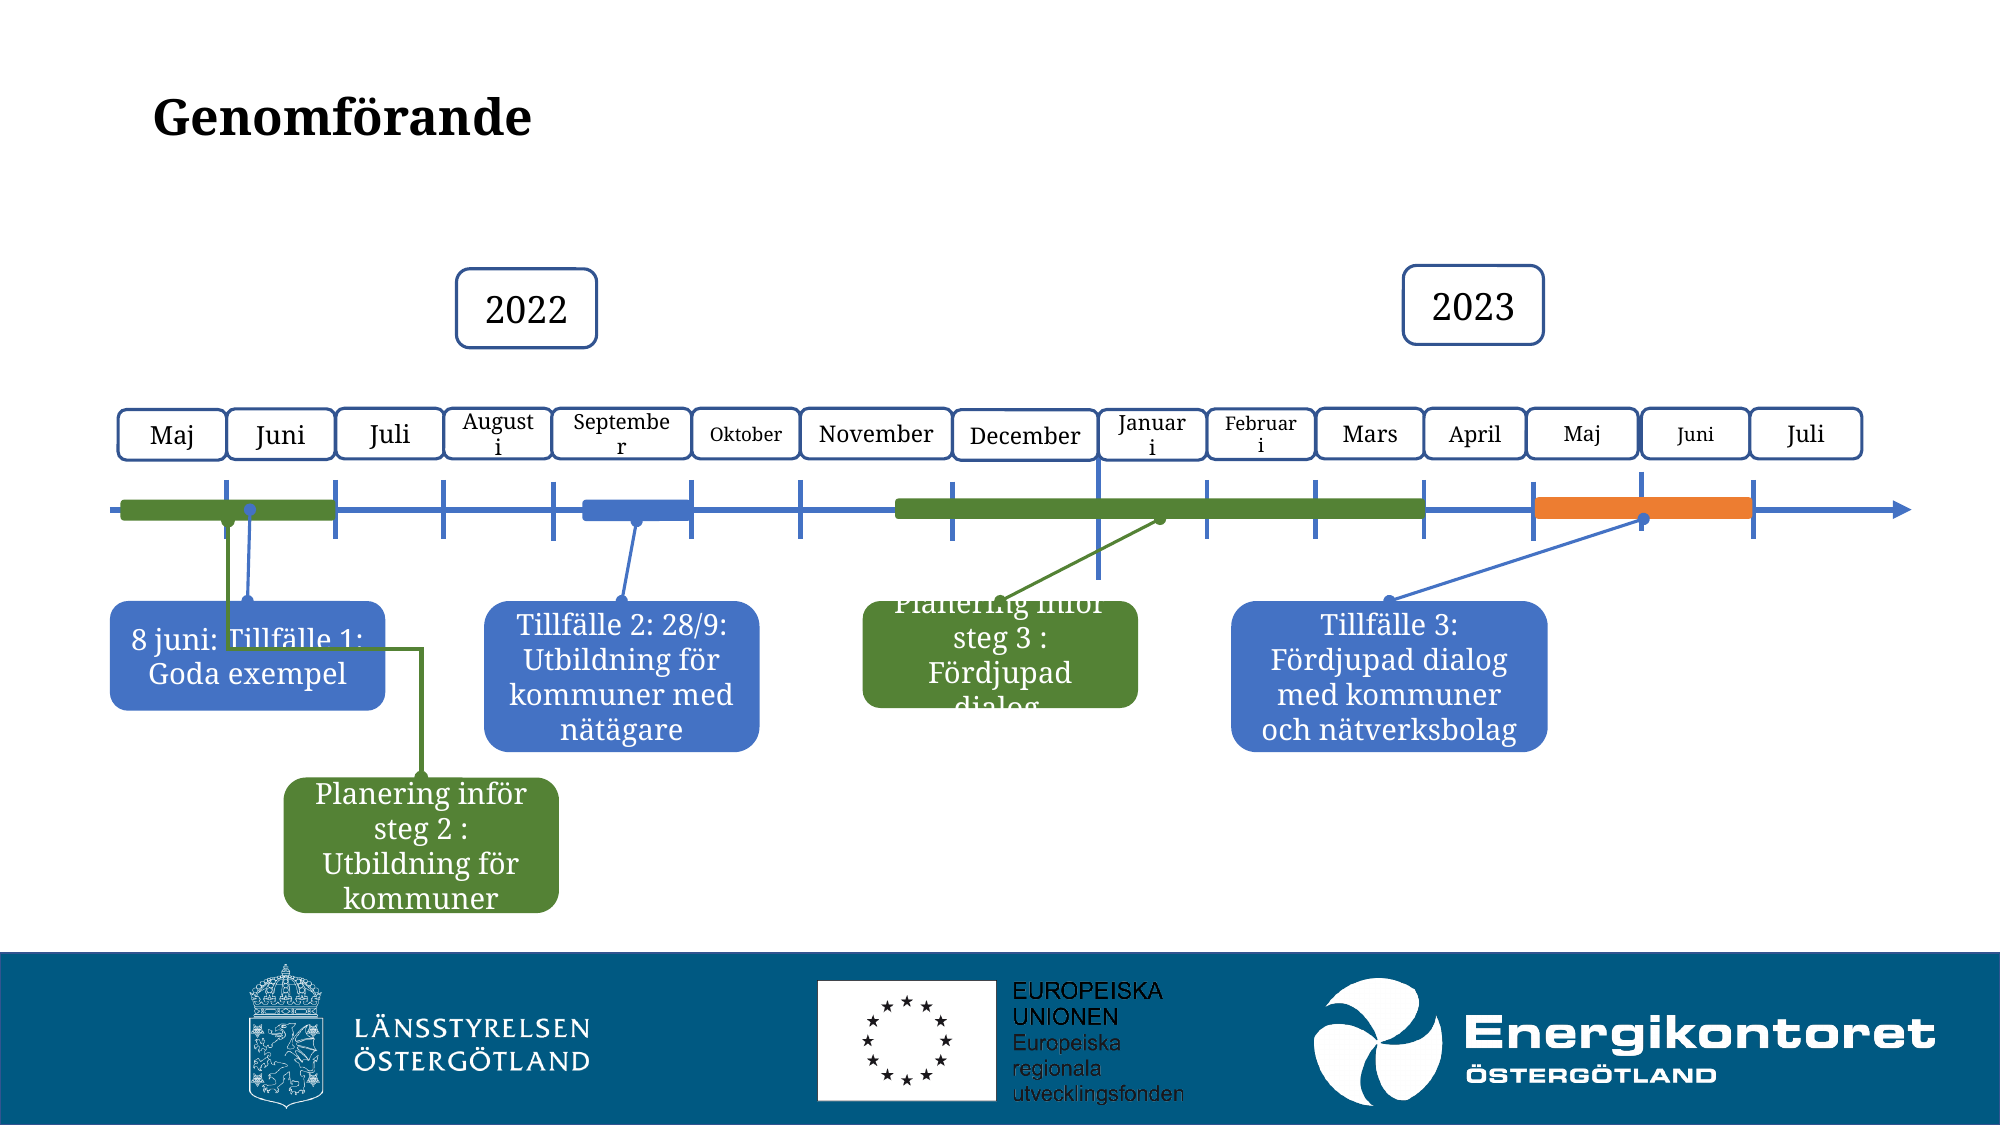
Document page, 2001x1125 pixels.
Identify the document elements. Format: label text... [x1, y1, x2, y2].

picture [1582, 1025, 1606, 1048]
picture [1615, 1069, 1630, 1082]
text_box [1642, 510, 1753, 520]
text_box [1389, 518, 1644, 602]
picture [1593, 1065, 1611, 1082]
text_box [1099, 497, 1206, 509]
text_box Juli [1748, 407, 1863, 460]
picture [1612, 1025, 1643, 1055]
picture [1065, 1086, 1070, 1100]
text_box [581, 498, 691, 509]
picture [1078, 1065, 1083, 1075]
text_box [1099, 510, 1206, 521]
text_box [119, 510, 226, 522]
text_box [1316, 497, 1423, 509]
text_box [1642, 496, 1753, 509]
picture [1490, 1069, 1507, 1082]
picture [1467, 1065, 1486, 1082]
picture [1511, 1069, 1526, 1082]
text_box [0, 953, 2000, 1125]
picture [1651, 1069, 1669, 1082]
picture [1046, 982, 1055, 998]
picture [1773, 1020, 1800, 1048]
text_box September [550, 407, 691, 460]
text_box [1534, 510, 1641, 518]
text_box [1000, 518, 1161, 602]
text_box [1207, 510, 1315, 521]
picture [1651, 1025, 1659, 1048]
text_box Mars [1314, 407, 1424, 460]
text_box 2022 [455, 267, 598, 349]
picture [1094, 1065, 1100, 1075]
text_box Februari [1207, 407, 1316, 461]
text_box [227, 498, 335, 509]
picture [1908, 1020, 1934, 1048]
picture [1530, 1069, 1545, 1082]
text_box [227, 510, 247, 522]
picture [1546, 1025, 1575, 1048]
picture [1738, 1025, 1768, 1048]
picture [1138, 1090, 1145, 1100]
text_box Planering inför steg 3 : Fördjupad dialog [861, 599, 1140, 710]
picture [1467, 1016, 1502, 1048]
text_box [252, 510, 335, 522]
text_box Juni [227, 407, 335, 461]
picture [1100, 1035, 1104, 1049]
picture [1634, 1069, 1647, 1082]
text_box 8 juni: Tillfälle 1: Goda exempel [108, 599, 196, 712]
picture [1651, 1016, 1659, 1021]
text_box Augusti [442, 407, 552, 460]
picture [1667, 1016, 1696, 1048]
text_box Tillfälle 2: 28/9: Utbildning för kommuner med nätägare [483, 599, 761, 754]
text_box [581, 510, 691, 523]
picture [1845, 1025, 1869, 1048]
picture [1571, 1069, 1588, 1082]
picture [1674, 1069, 1692, 1082]
picture [1806, 1025, 1838, 1048]
text_box Tillfälle 3: Fördjupad dialog med kommuner och nätverksbolag [1230, 599, 1549, 754]
text_box November [799, 407, 953, 460]
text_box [196, 552, 453, 746]
text_box December [951, 408, 1098, 462]
picture [1550, 1069, 1566, 1082]
text_box Maj [117, 408, 228, 462]
text_box [119, 498, 226, 509]
picture [818, 981, 996, 1101]
text_box [953, 497, 1098, 509]
picture [1509, 1025, 1539, 1048]
picture [1113, 1009, 1117, 1024]
text_box [1534, 496, 1641, 509]
picture [1315, 979, 1442, 1105]
picture [1162, 1090, 1171, 1097]
text_box [1316, 510, 1423, 521]
picture [1097, 982, 1106, 995]
text_box Oktober [690, 407, 800, 460]
text_box [894, 497, 952, 509]
text_box April [1422, 407, 1526, 460]
text_box Planering inför steg 2 : Utbildning för kommuner [282, 776, 560, 915]
picture [1697, 1069, 1715, 1082]
text_box Maj [1525, 407, 1640, 460]
picture [1700, 1025, 1731, 1048]
picture [1875, 1025, 1904, 1048]
text_box [894, 510, 952, 521]
text_box Juli [334, 407, 444, 460]
text_box Juni [1640, 407, 1750, 460]
text_box Januari [1097, 408, 1208, 462]
text_box [1207, 497, 1315, 509]
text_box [621, 521, 637, 601]
text_box [953, 510, 1098, 521]
picture [1105, 1009, 1109, 1024]
text_box 2023 [1402, 264, 1545, 346]
picture [1086, 1090, 1092, 1100]
title Genomförande [137, 29, 1675, 209]
